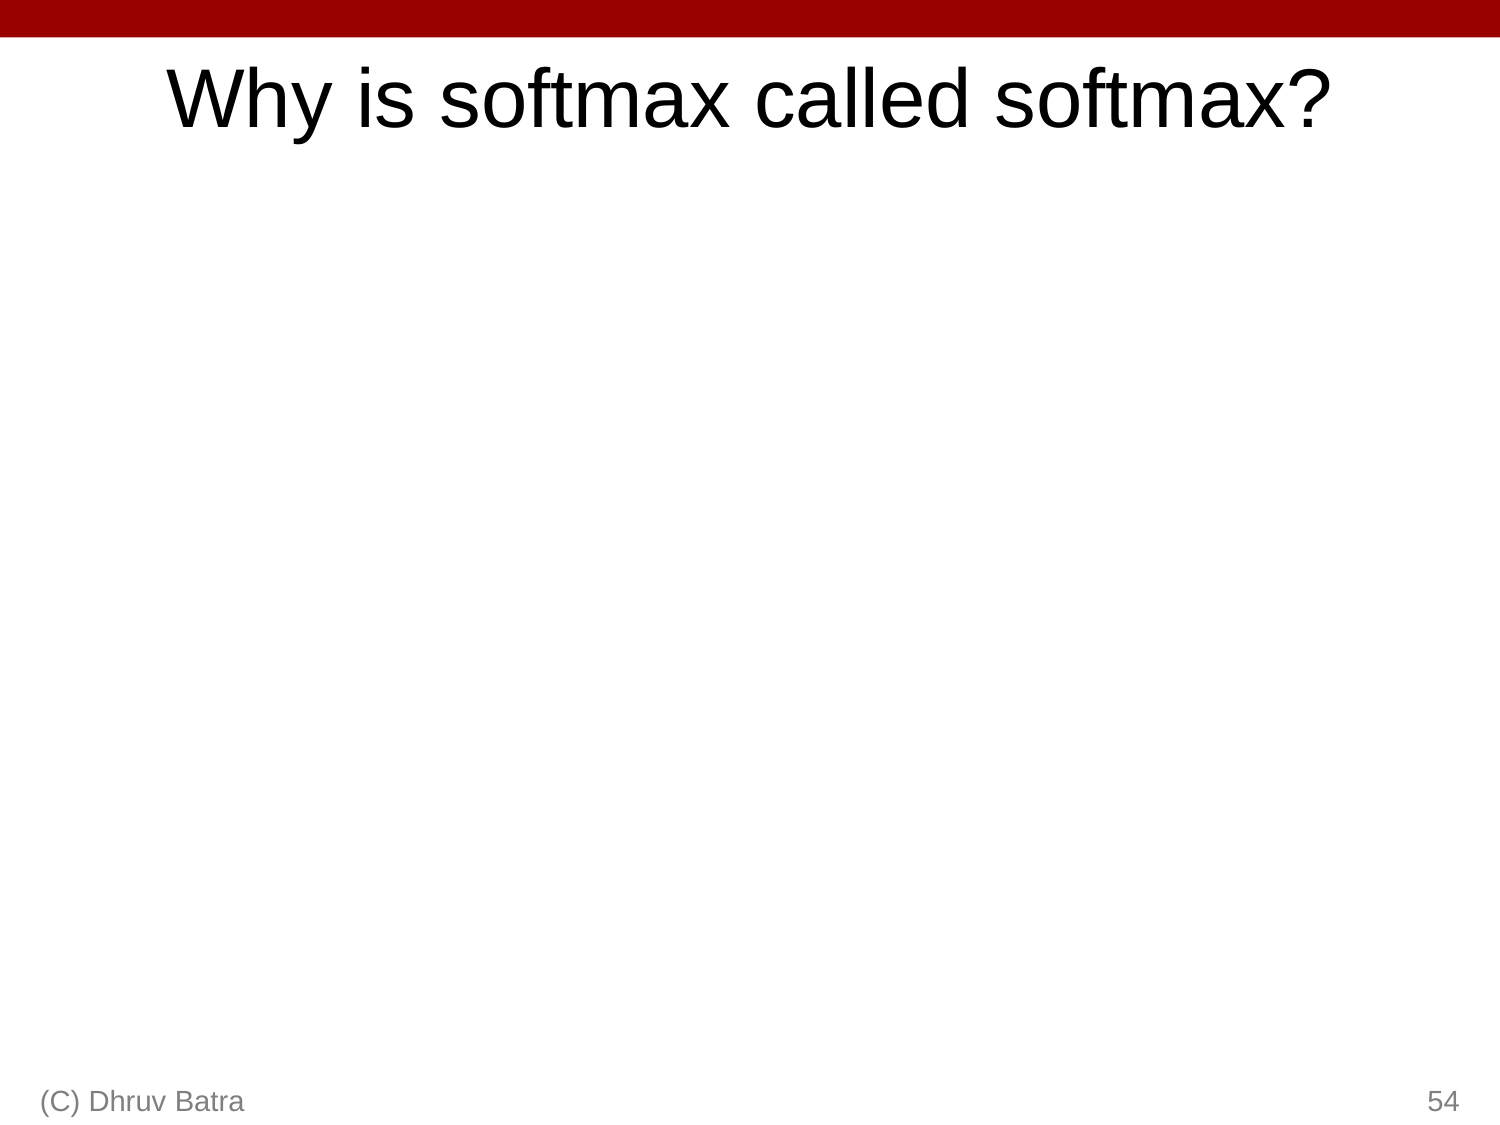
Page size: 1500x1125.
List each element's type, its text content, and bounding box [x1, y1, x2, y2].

footer (C) Dhruv Batra [24, 1049, 501, 1125]
title Why is softmax called softmax? [112, 37, 1388, 151]
slide_number 54 [1162, 1049, 1476, 1125]
